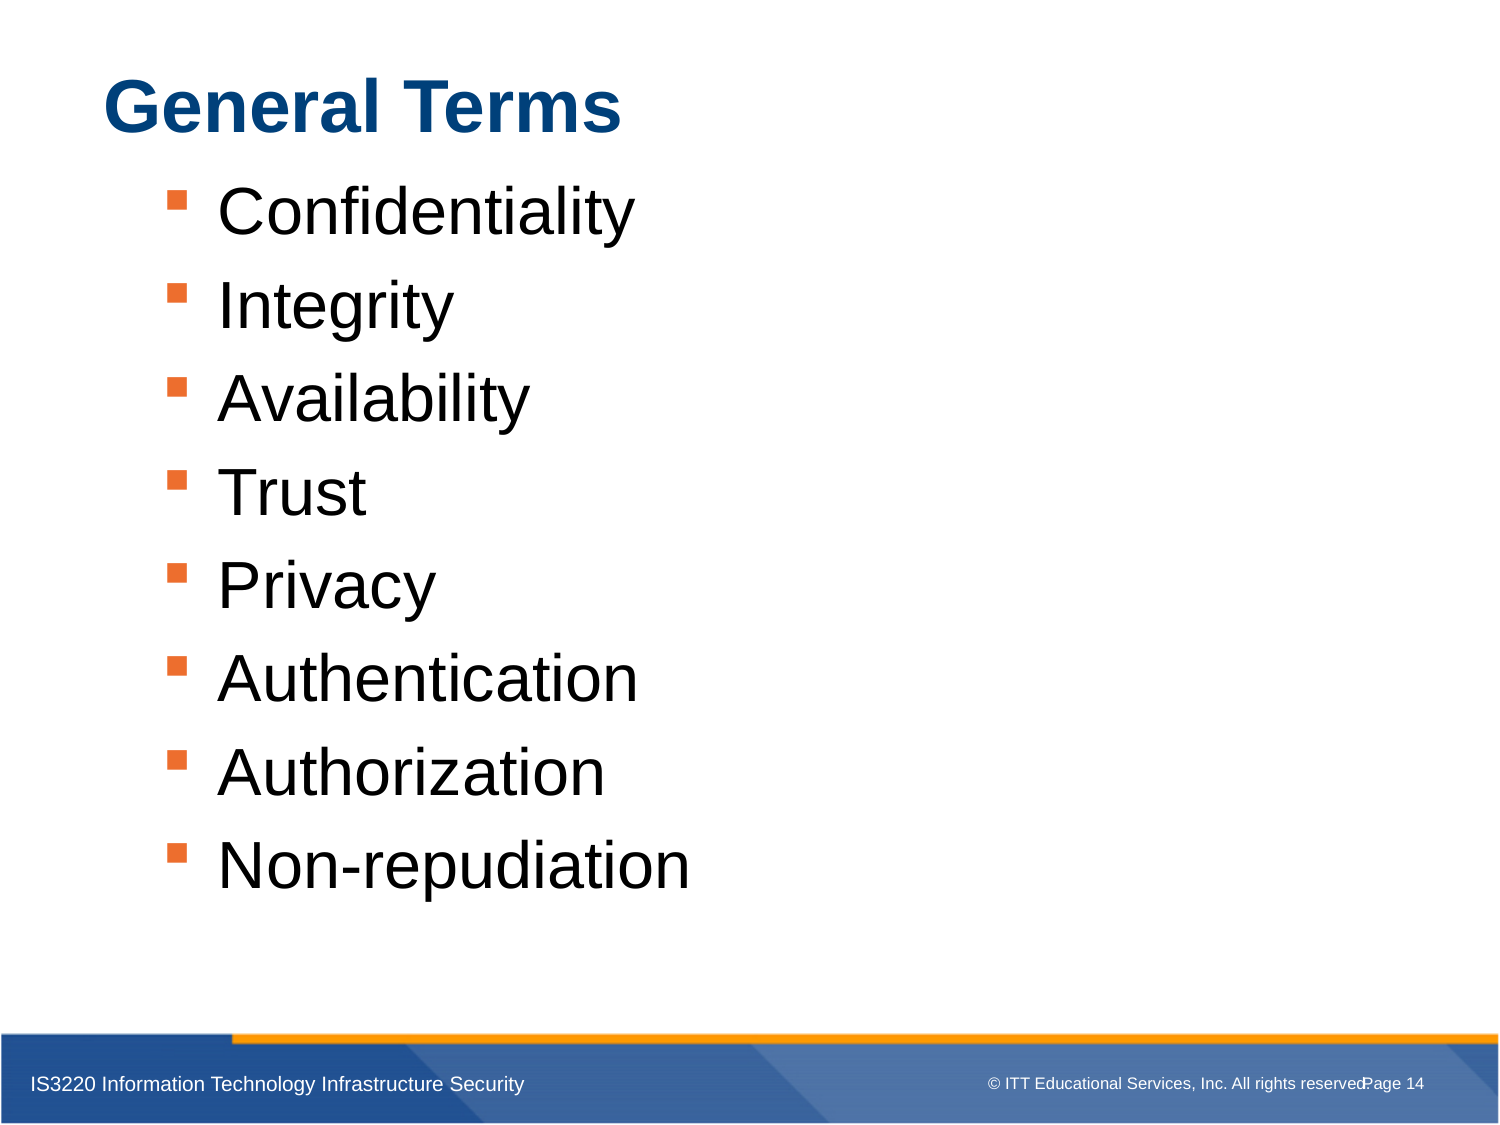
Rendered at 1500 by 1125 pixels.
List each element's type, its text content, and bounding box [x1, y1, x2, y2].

list Confidentiality Integrity Availability Trust Privacy Authentication Authorization Non-repudiation [146, 160, 918, 924]
title General Terms [88, 50, 1450, 213]
picture [0, 1032, 1500, 1125]
